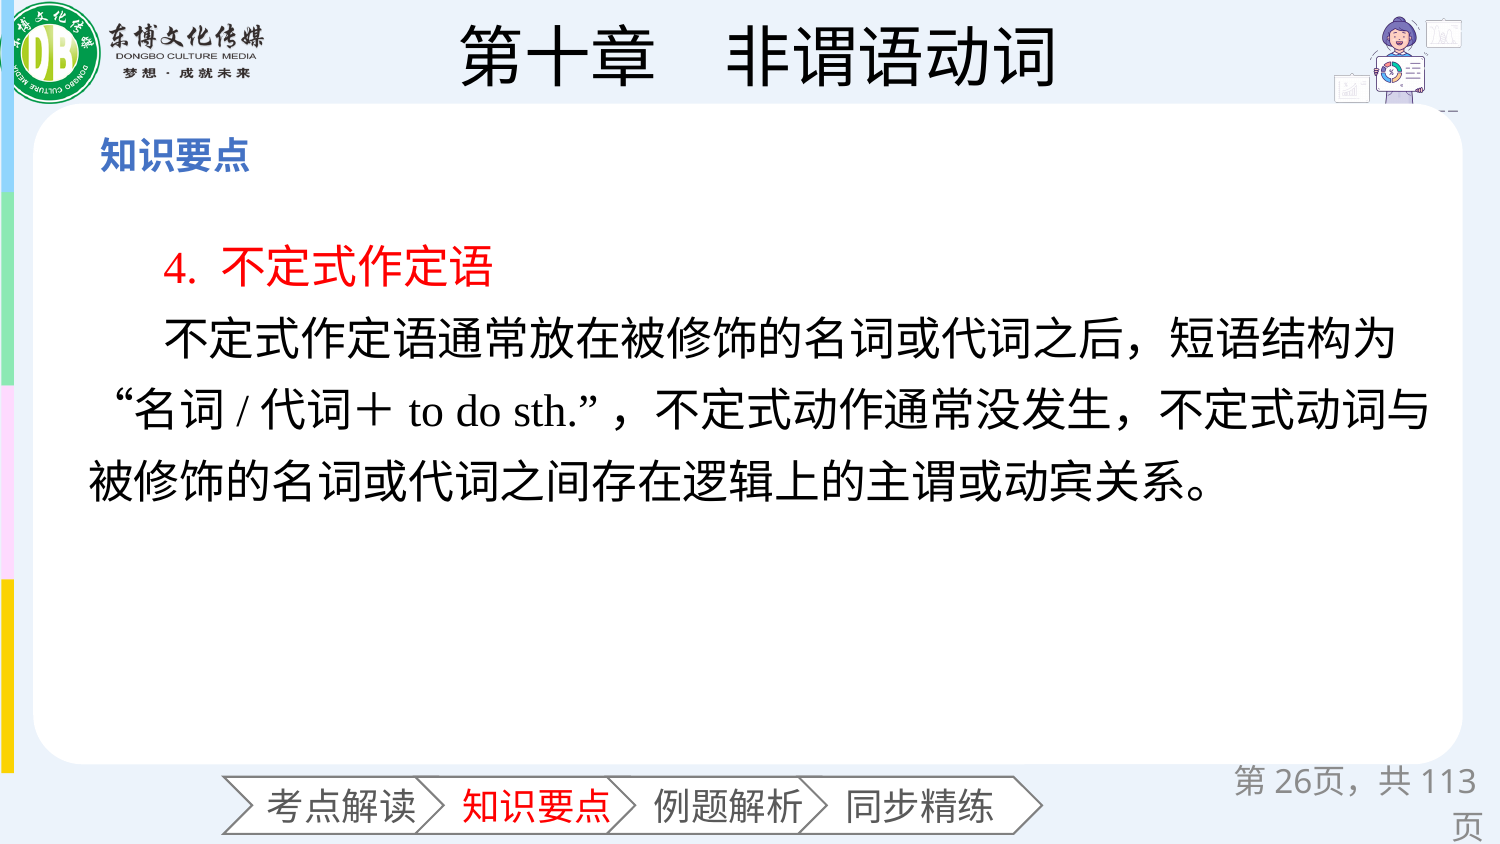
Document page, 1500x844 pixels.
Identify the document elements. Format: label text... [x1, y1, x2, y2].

picture [14, 1, 265, 104]
text_box 4. 不定式作定语 不定式作定语通常放在被修饰的名词或代词之后，短语结构为“名词/代词＋to do sth.”，不定式动作通常没发生，不定式动词与被修饰的名词或代词之间存在逻辑上的主谓或动宾关系。 [73, 214, 1462, 647]
slide_number 第页，共113页 [1195, 780, 1500, 826]
picture [1312, 0, 1487, 131]
